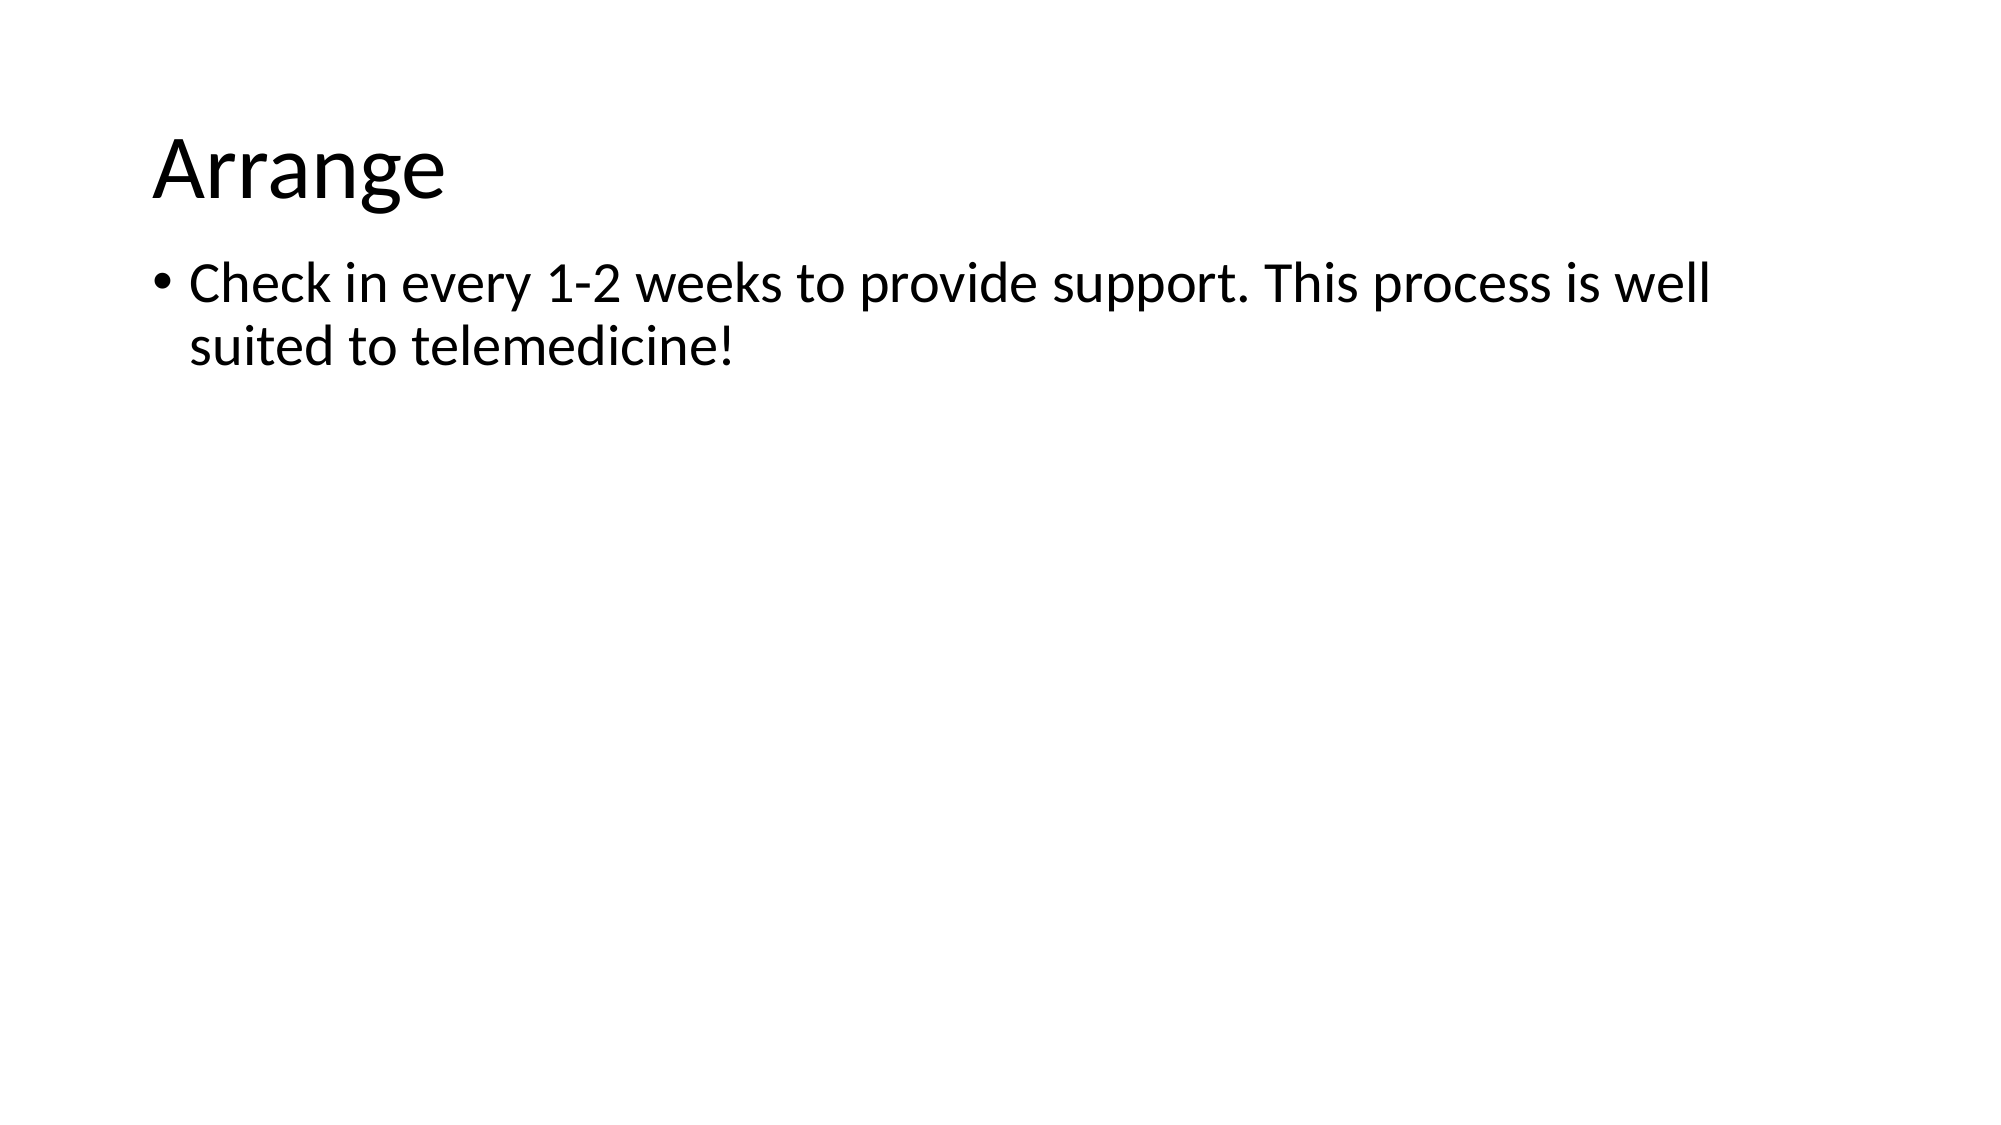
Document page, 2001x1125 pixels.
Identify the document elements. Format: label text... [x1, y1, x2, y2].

list Check in every 1-2 weeks to provide support. This process is well suited to telemedicine! [137, 278, 1863, 1125]
title Arrange [137, 59, 1863, 278]
